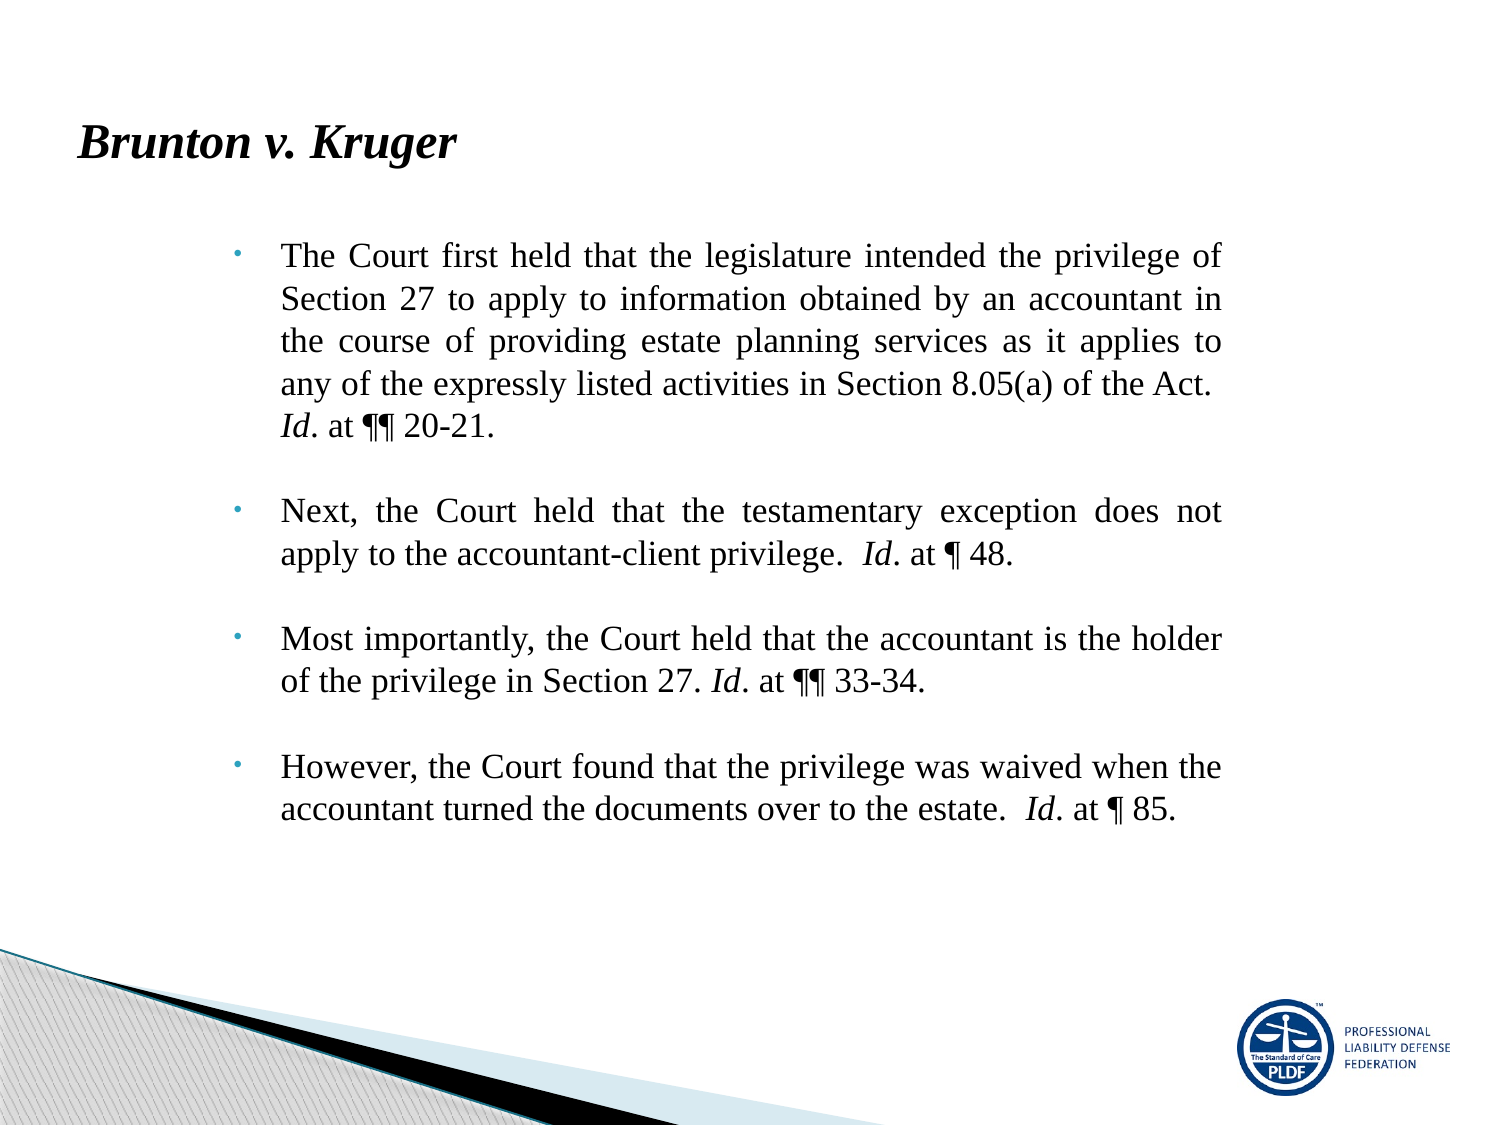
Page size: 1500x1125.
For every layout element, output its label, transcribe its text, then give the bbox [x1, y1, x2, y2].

list The Court first held that the legislature intended the privilege of Section 27 to apply to information obtained by an accountant in the course of providing estate planning services as it applies to any of the expressly listed activities in Section 8.05(a) of the Act. Id. at ¶¶ 20-21. Next, the Court held that the testamentary exception does not apply to the accountant-client privilege. Id. at ¶ 48. Most importantly, the Court held that the accountant is the holder of the privilege in Section 27. Id. at ¶¶ 33-34. However, the Court found that the privilege was waived when the accountant turned the documents over to the estate. Id. at ¶ 85. [219, 224, 1238, 968]
picture [1237, 999, 1450, 1097]
title Brunton v. Kruger [0, 45, 1350, 233]
